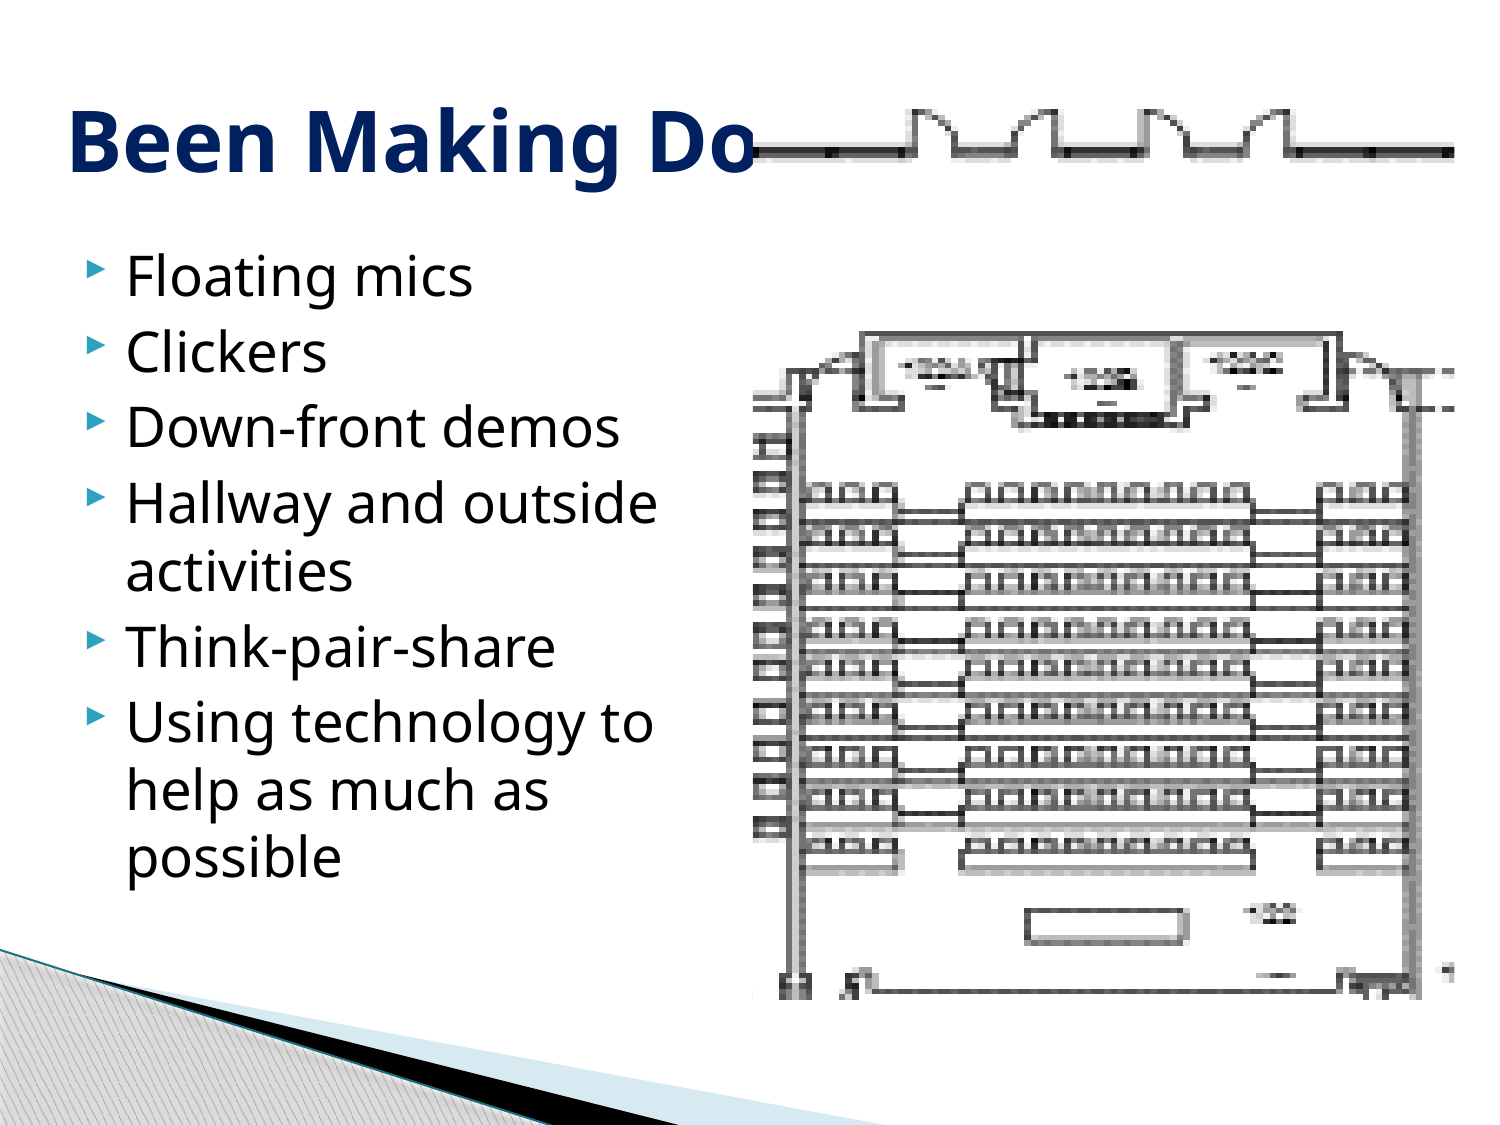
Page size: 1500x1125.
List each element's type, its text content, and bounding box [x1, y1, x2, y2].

list Floating mics Clickers Down-front demos Hallway and outside activities Think-pair-share Using technology to help as much as possible [50, 233, 714, 940]
title Been Making Do [50, 45, 1401, 233]
picture [752, 87, 1455, 1001]
